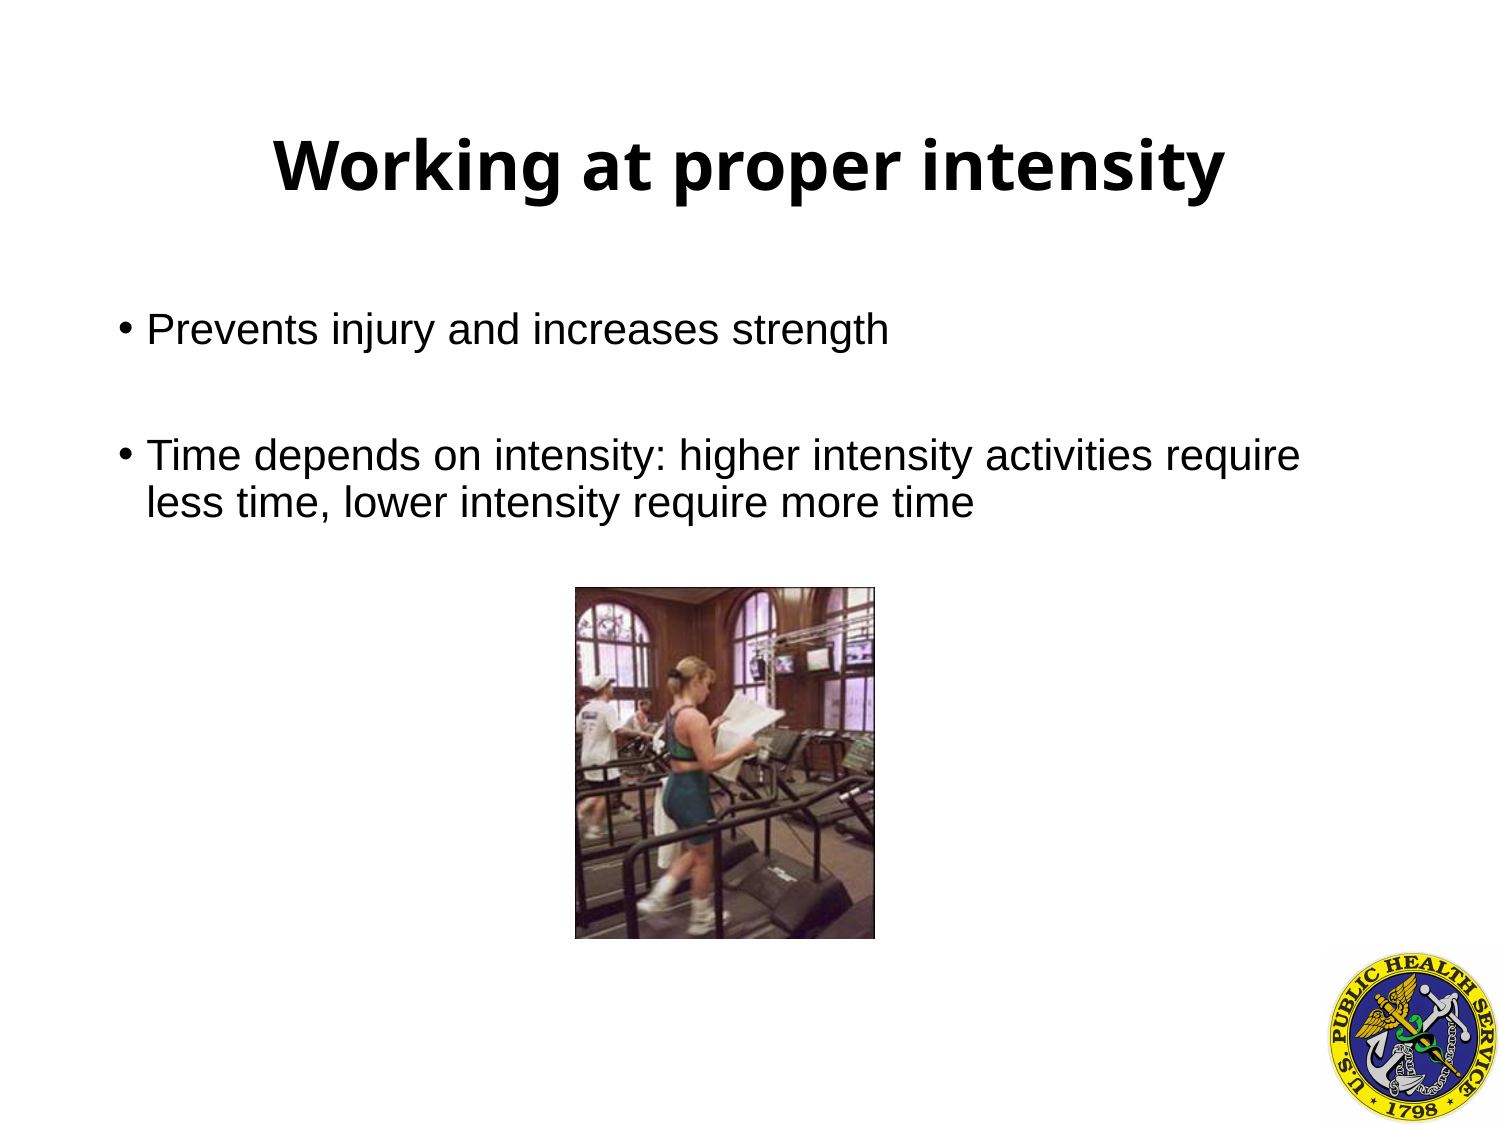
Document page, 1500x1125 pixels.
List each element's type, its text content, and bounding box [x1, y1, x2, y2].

title Working at proper intensity [103, 59, 1397, 278]
picture [574, 587, 875, 939]
list Prevents injury and increases strength Time depends on intensity: higher intensity activities require less time, lower intensity require more time [103, 299, 1397, 1014]
picture [1324, 950, 1500, 1125]
